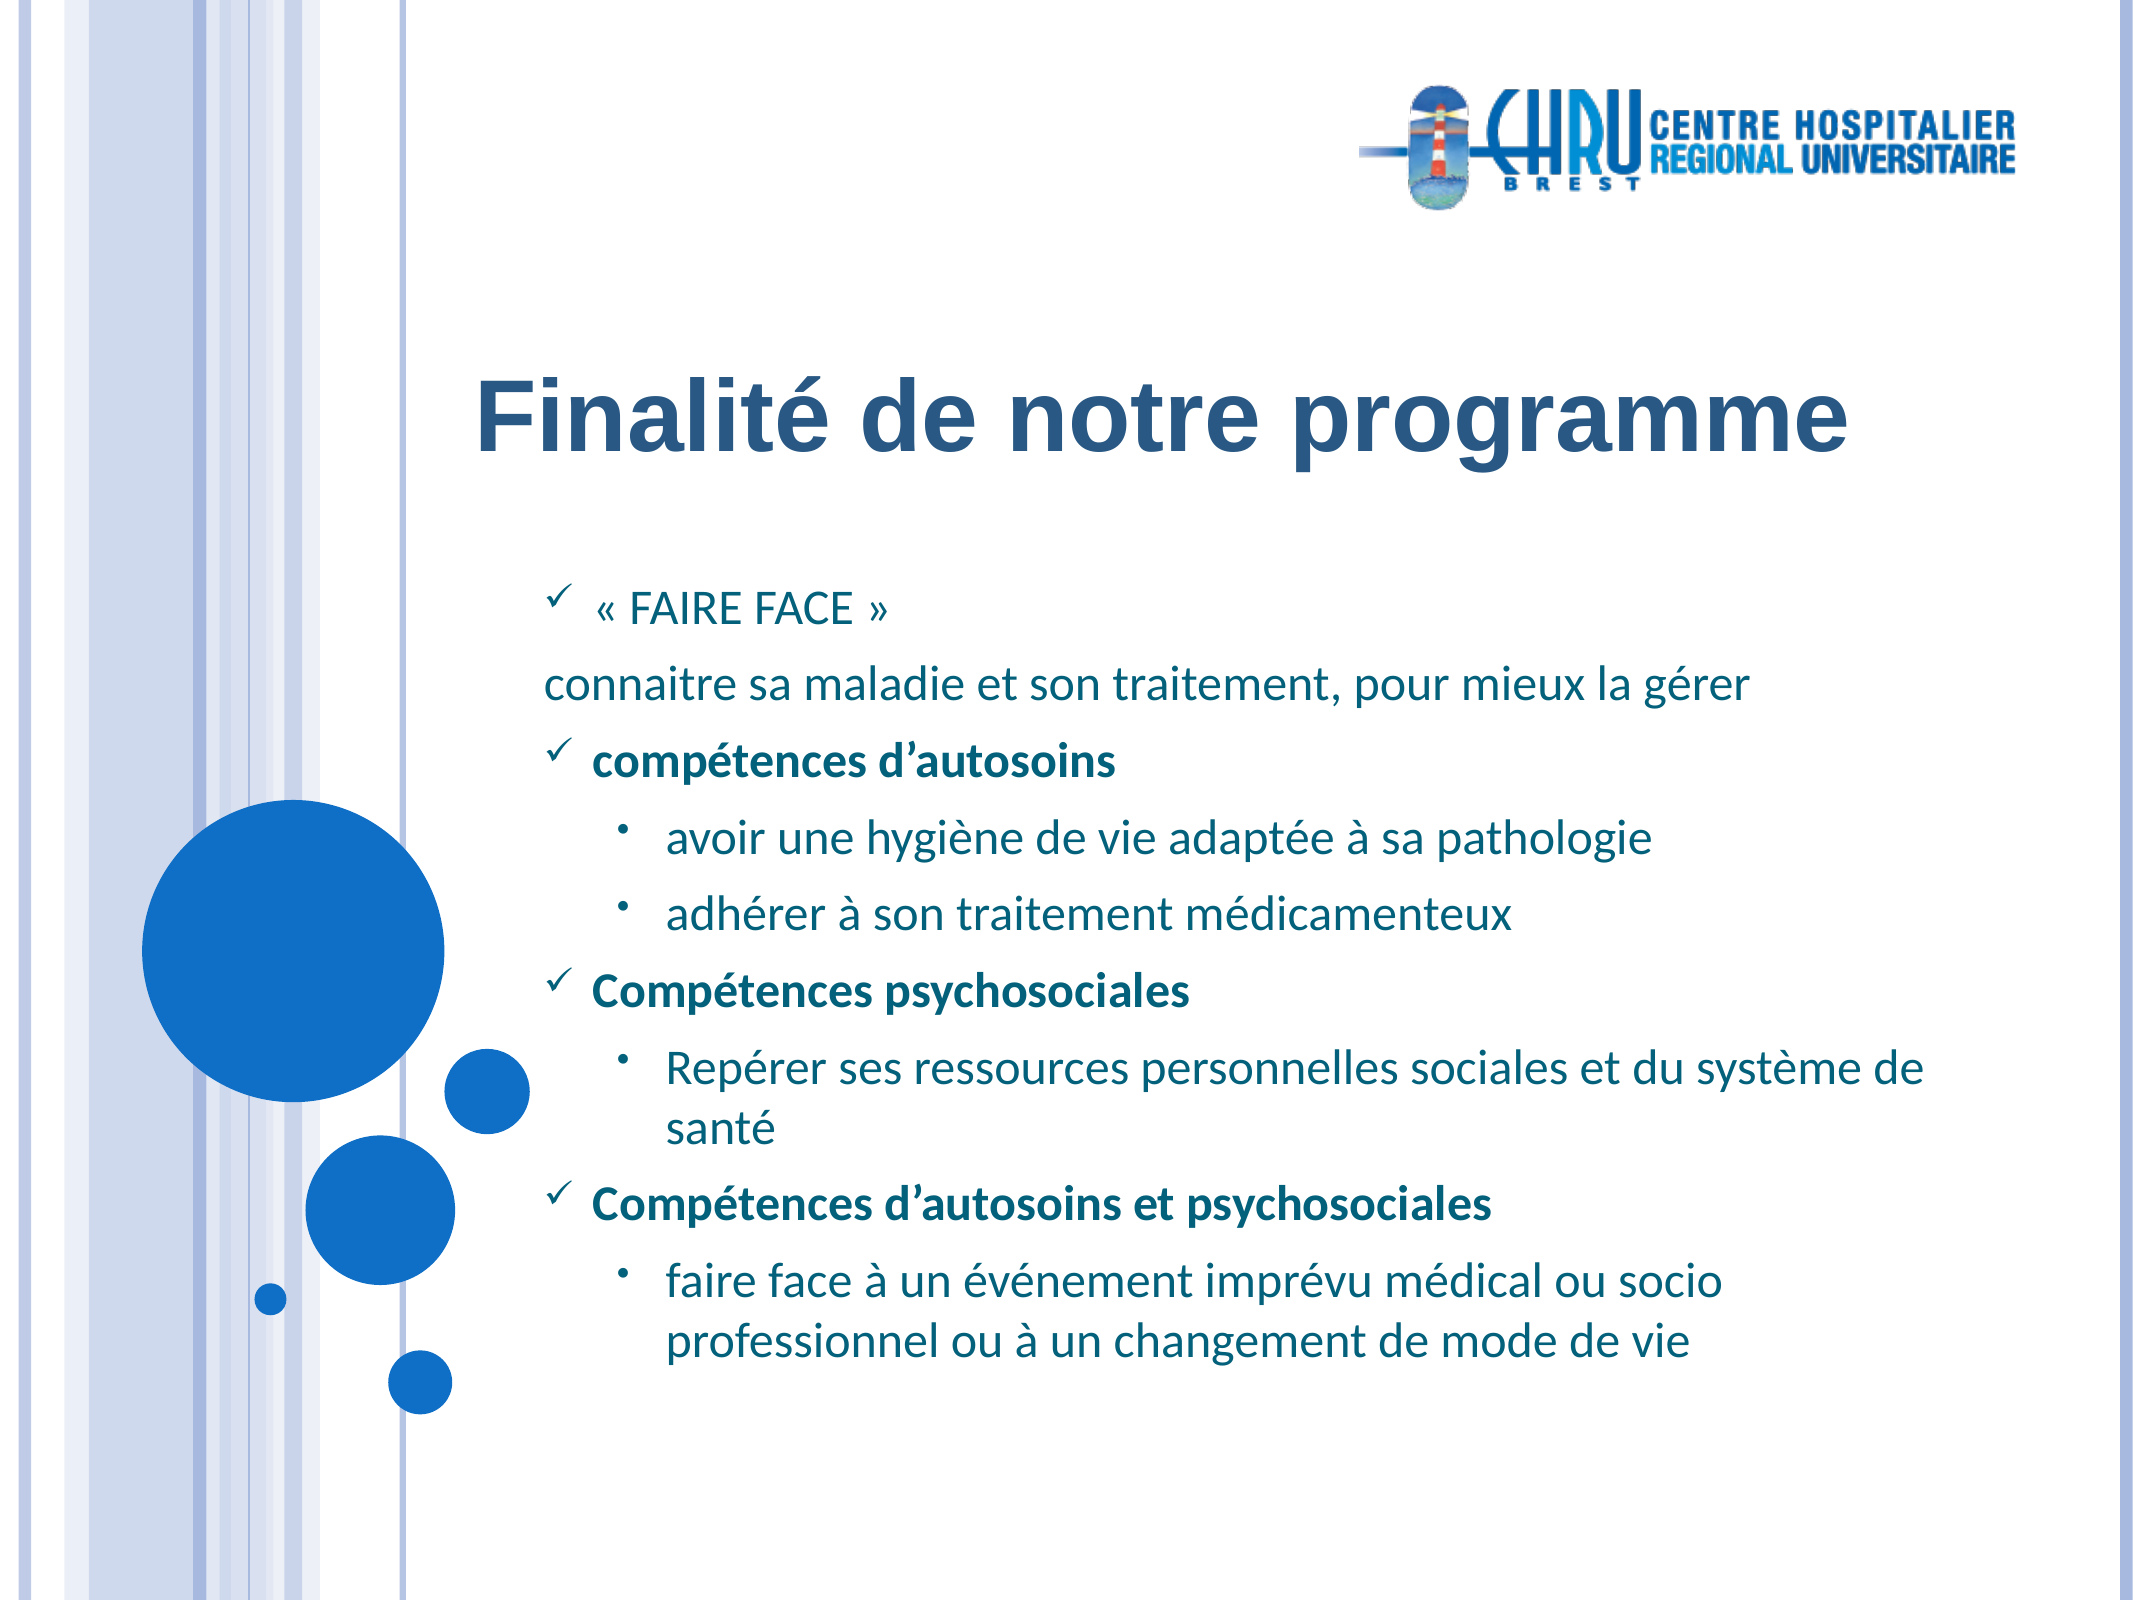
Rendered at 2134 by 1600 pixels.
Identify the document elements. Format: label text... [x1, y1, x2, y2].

text_box Finalité de notre programme [465, 340, 1860, 480]
list « FAIRE FACE » connaitre sa maladie et son traitement, pour mieux la gérer compétences d’autosoins avoir une hygiène de vie adaptée à sa pathologie adhérer à son traitement médicamenteux Compétences psychosociales Repérer ses ressources personnelles sociales et du système de santé Compétences d’autosoins et psychosociales faire face à un événement imprévu médical ou socio professionnel ou à un changement de mode de vie [532, 562, 1974, 1488]
picture [1358, 78, 2037, 217]
